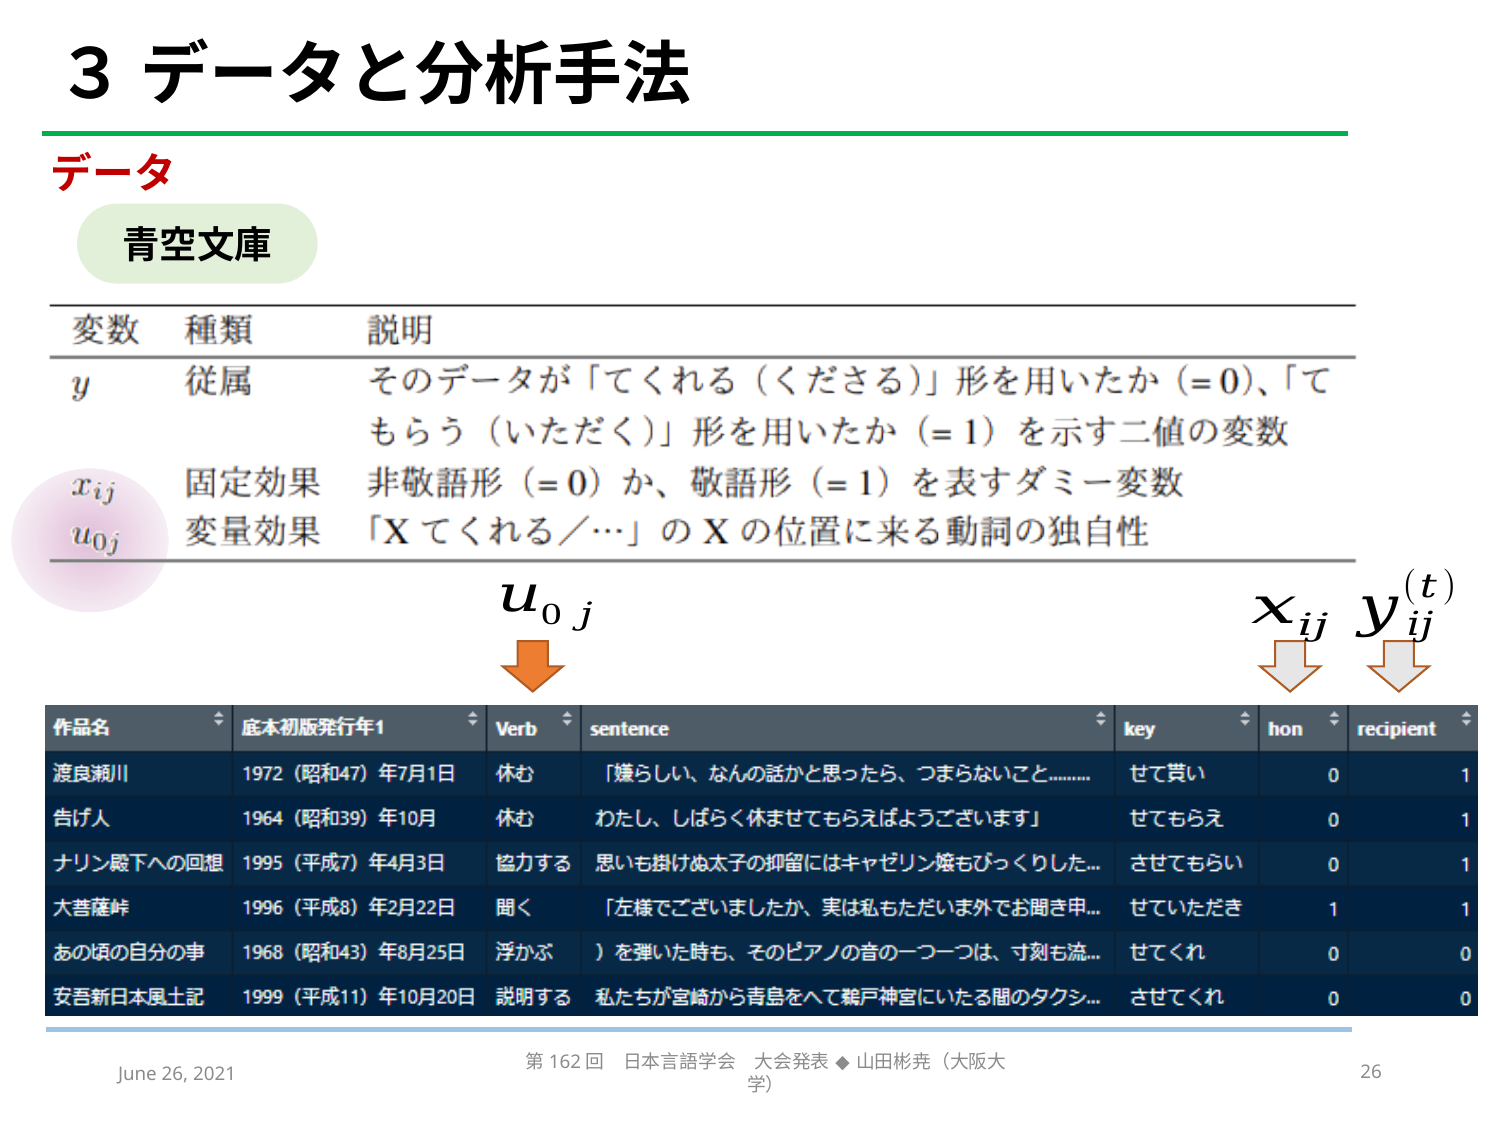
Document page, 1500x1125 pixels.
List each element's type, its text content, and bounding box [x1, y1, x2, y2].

text_box 青空文庫 [75, 202, 319, 285]
text_box [1365, 640, 1432, 693]
text_box データ [36, 139, 192, 205]
footer 第162回 日本言語学会 大会発表 ◆ 山田彬尭（大阪大学） [496, 1042, 1035, 1103]
text_box [1257, 640, 1324, 693]
text_box [499, 640, 566, 693]
title ３ データと分析手法 [41, 0, 1500, 153]
text_box [10, 488, 161, 614]
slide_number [103, 1042, 441, 1103]
slide_number 26 [1059, 1042, 1397, 1103]
picture [35, 292, 1369, 573]
picture [45, 705, 1478, 1017]
